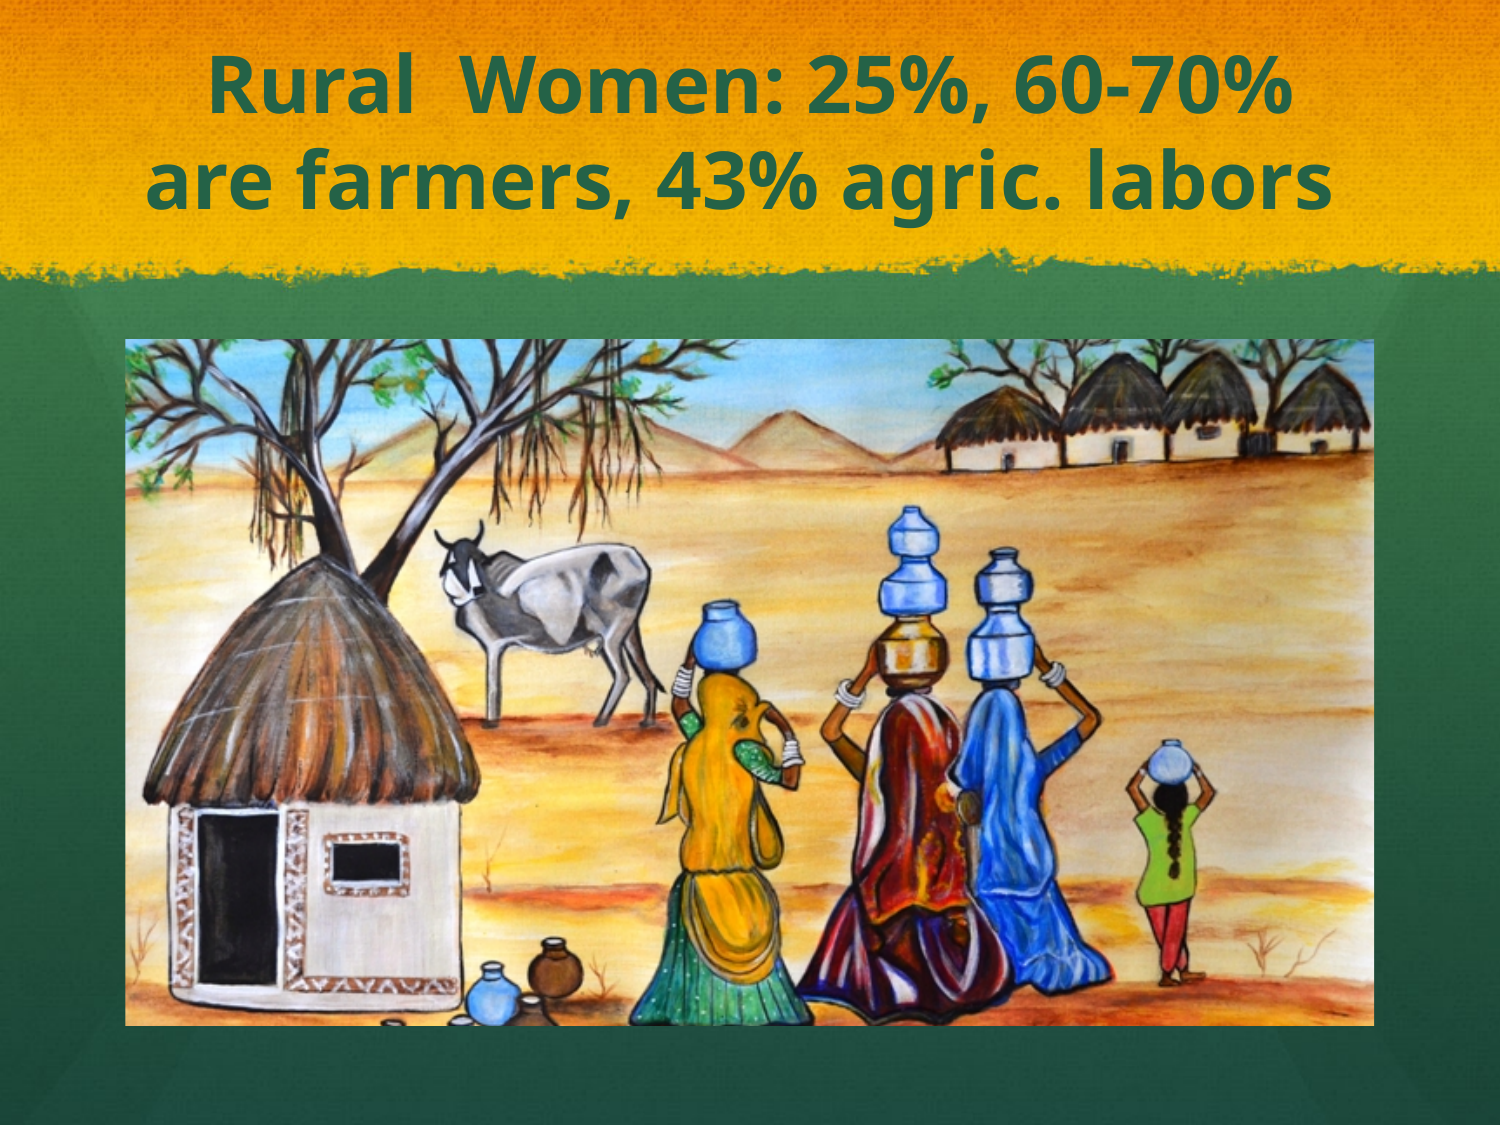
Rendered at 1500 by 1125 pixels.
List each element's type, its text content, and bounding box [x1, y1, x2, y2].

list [124, 339, 1375, 1027]
title Rural Women: 25%, 60-70% are farmers, 43% agric. labors [125, 13, 1375, 246]
picture [0, 0, 1500, 1125]
